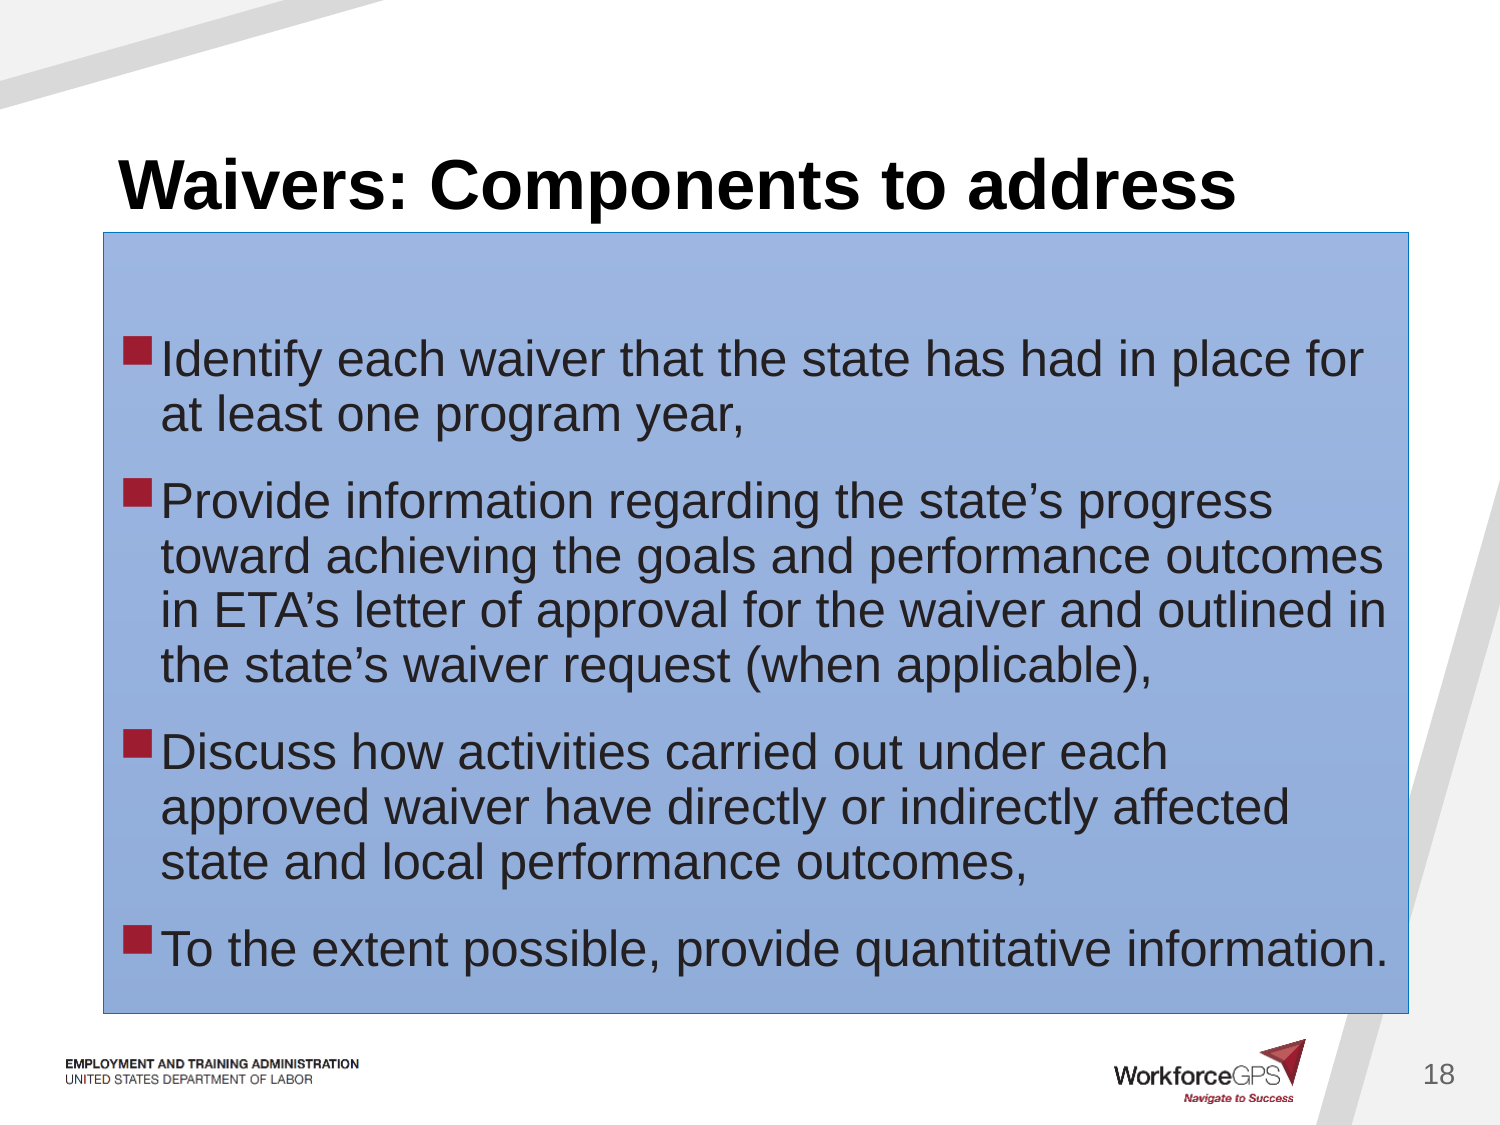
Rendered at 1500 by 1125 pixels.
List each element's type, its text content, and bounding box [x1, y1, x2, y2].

slide_number 18 [1260, 1042, 1471, 1103]
picture [59, 1053, 370, 1092]
title Waivers: Components to address [103, 59, 1409, 232]
list Identify each waiver that the state has had in place for at least one program year, Provide information regarding the state’s progress toward achieving the goals and performance outcomes in ETA’s letter of approval for the waiver and outlined in the state’s waiver request (when applicable), Discuss how activities carried out under each approved waiver have directly or indirectly affected state and local performance outcomes, To the extent possible, provide quantitative information. [103, 232, 1409, 1014]
picture [1112, 1038, 1308, 1105]
